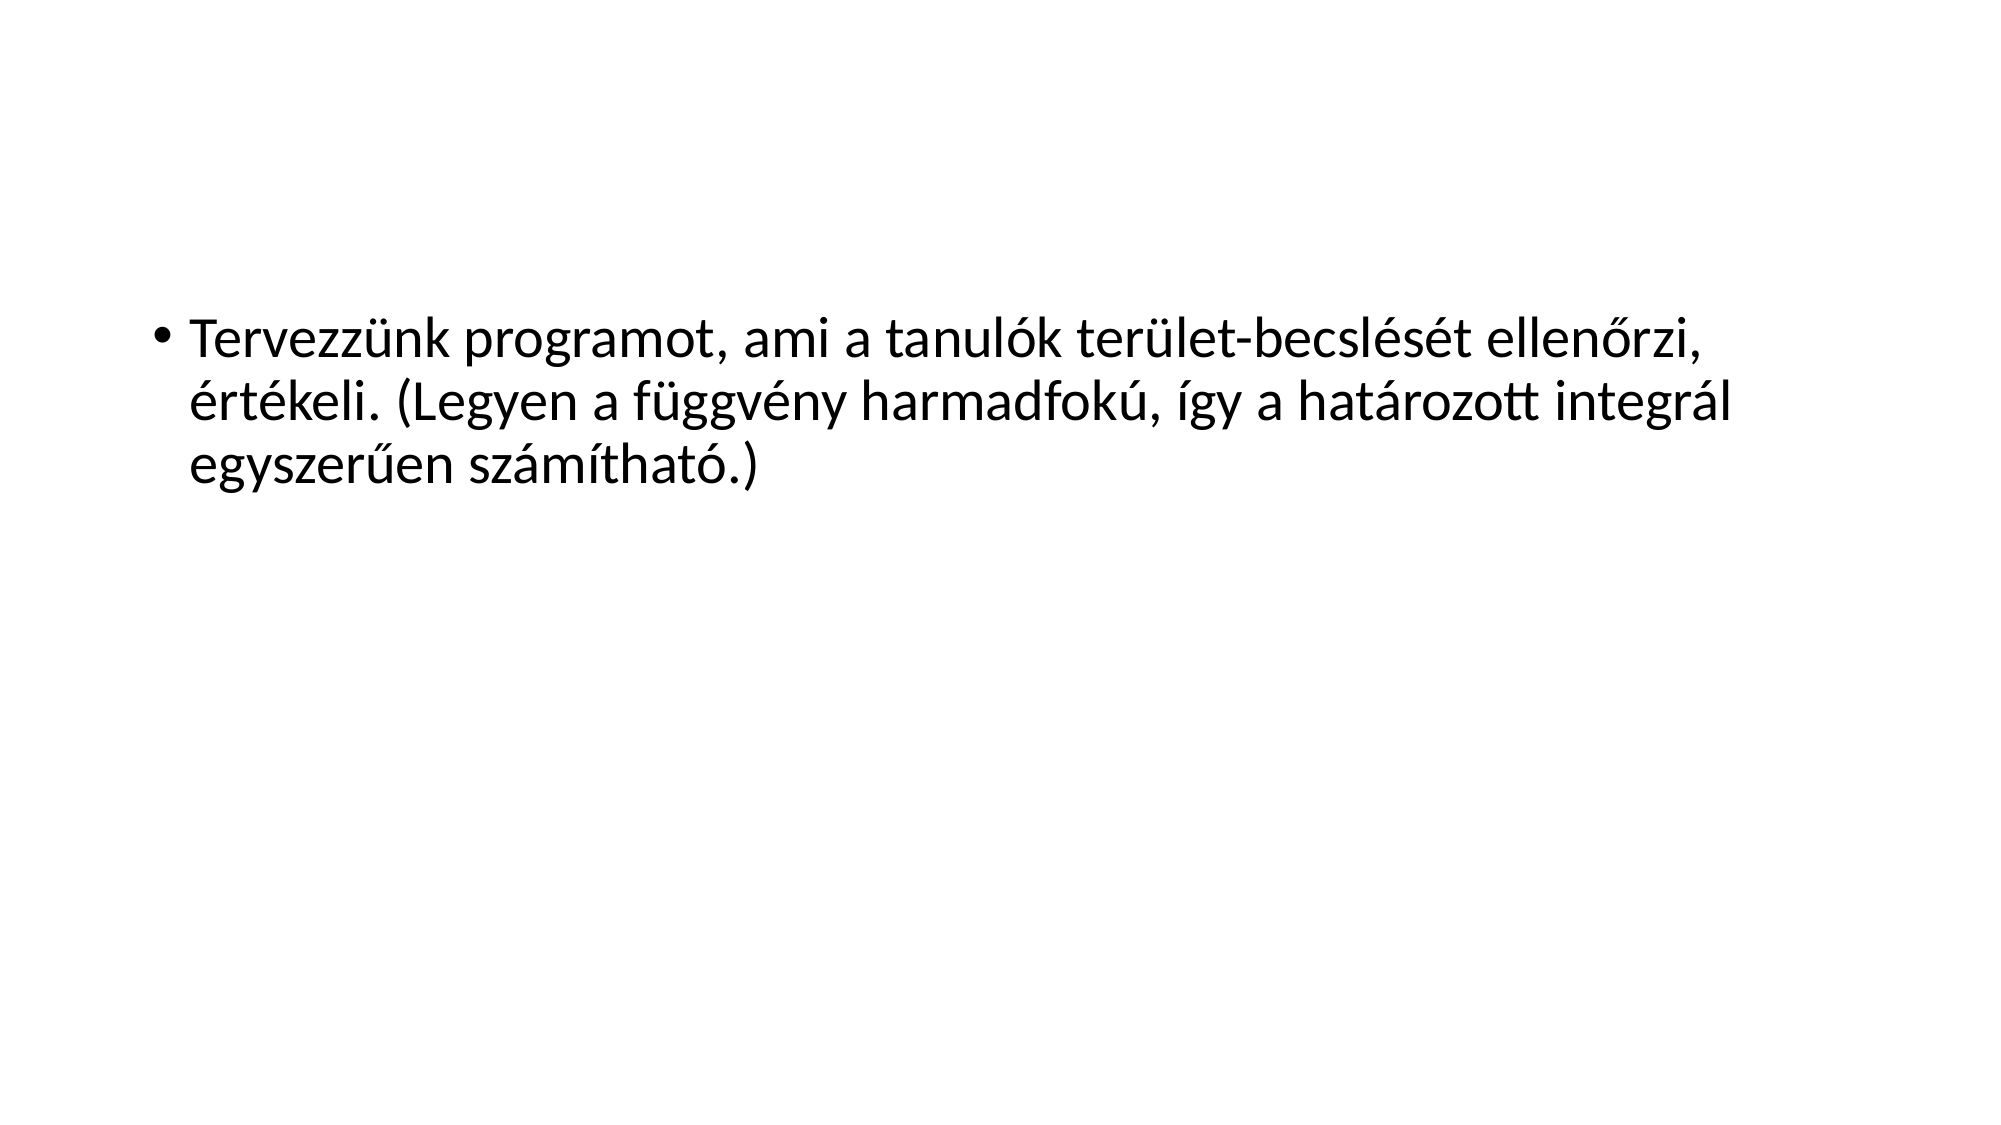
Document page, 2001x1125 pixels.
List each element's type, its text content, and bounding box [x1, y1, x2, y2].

list Tervezzünk programot, ami a tanulók terület-becslését ellenőrzi, értékeli. (Legyen a függvény harmadfokú, így a határozott integrál egyszerűen számítható.) [137, 299, 1863, 1014]
